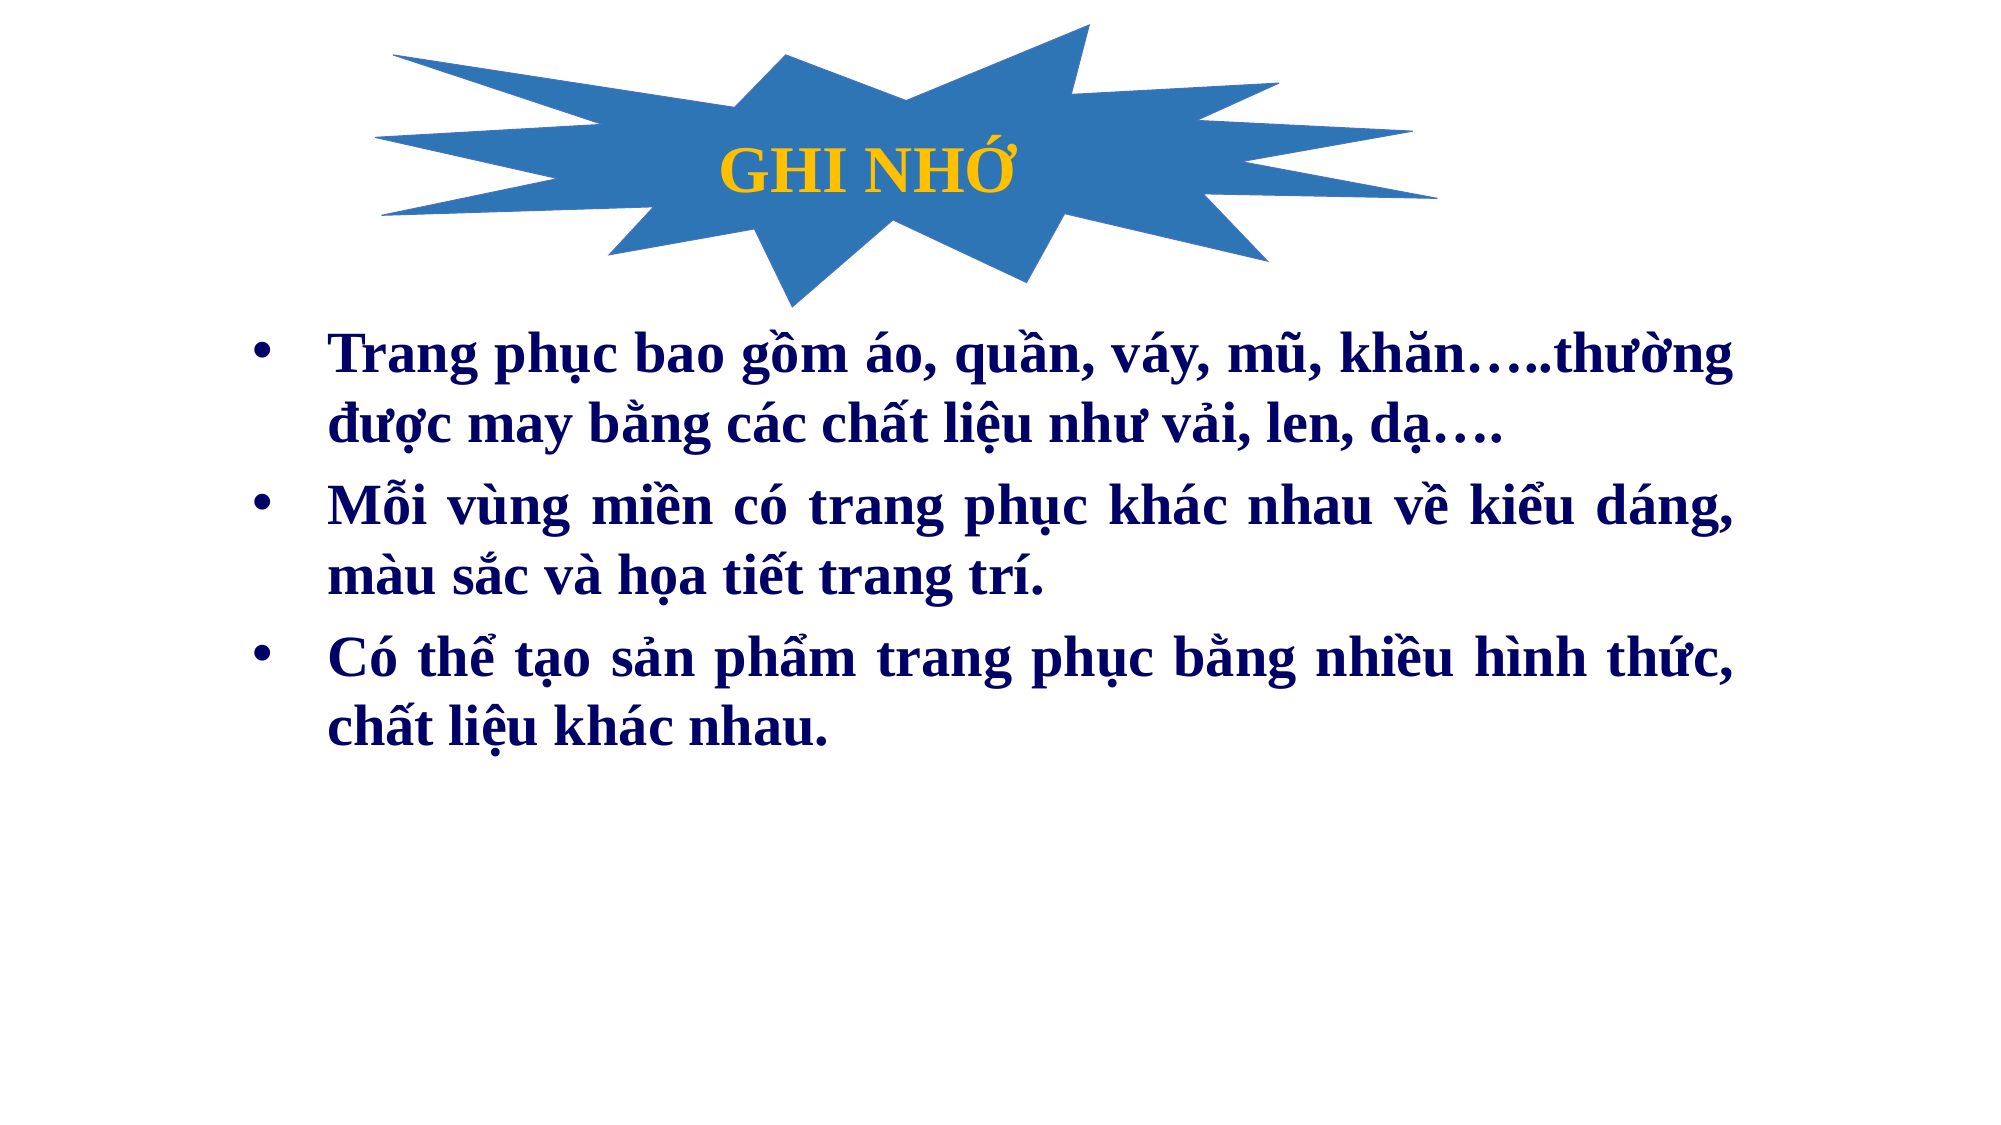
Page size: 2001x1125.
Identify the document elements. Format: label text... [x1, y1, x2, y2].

text_box Trang phục bao gồm áo, quần, váy, mũ, khăn…..thường được may bằng các chất liệu như vải, len, dạ…. Mỗi vùng miền có trang phục khác nhau về kiểu dáng, màu sắc và họa tiết trang trí. Có thể tạo sản phẩm trang phục bằng nhiều hình thức, chất liệu khác nhau. [237, 306, 1750, 847]
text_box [374, 24, 1438, 307]
